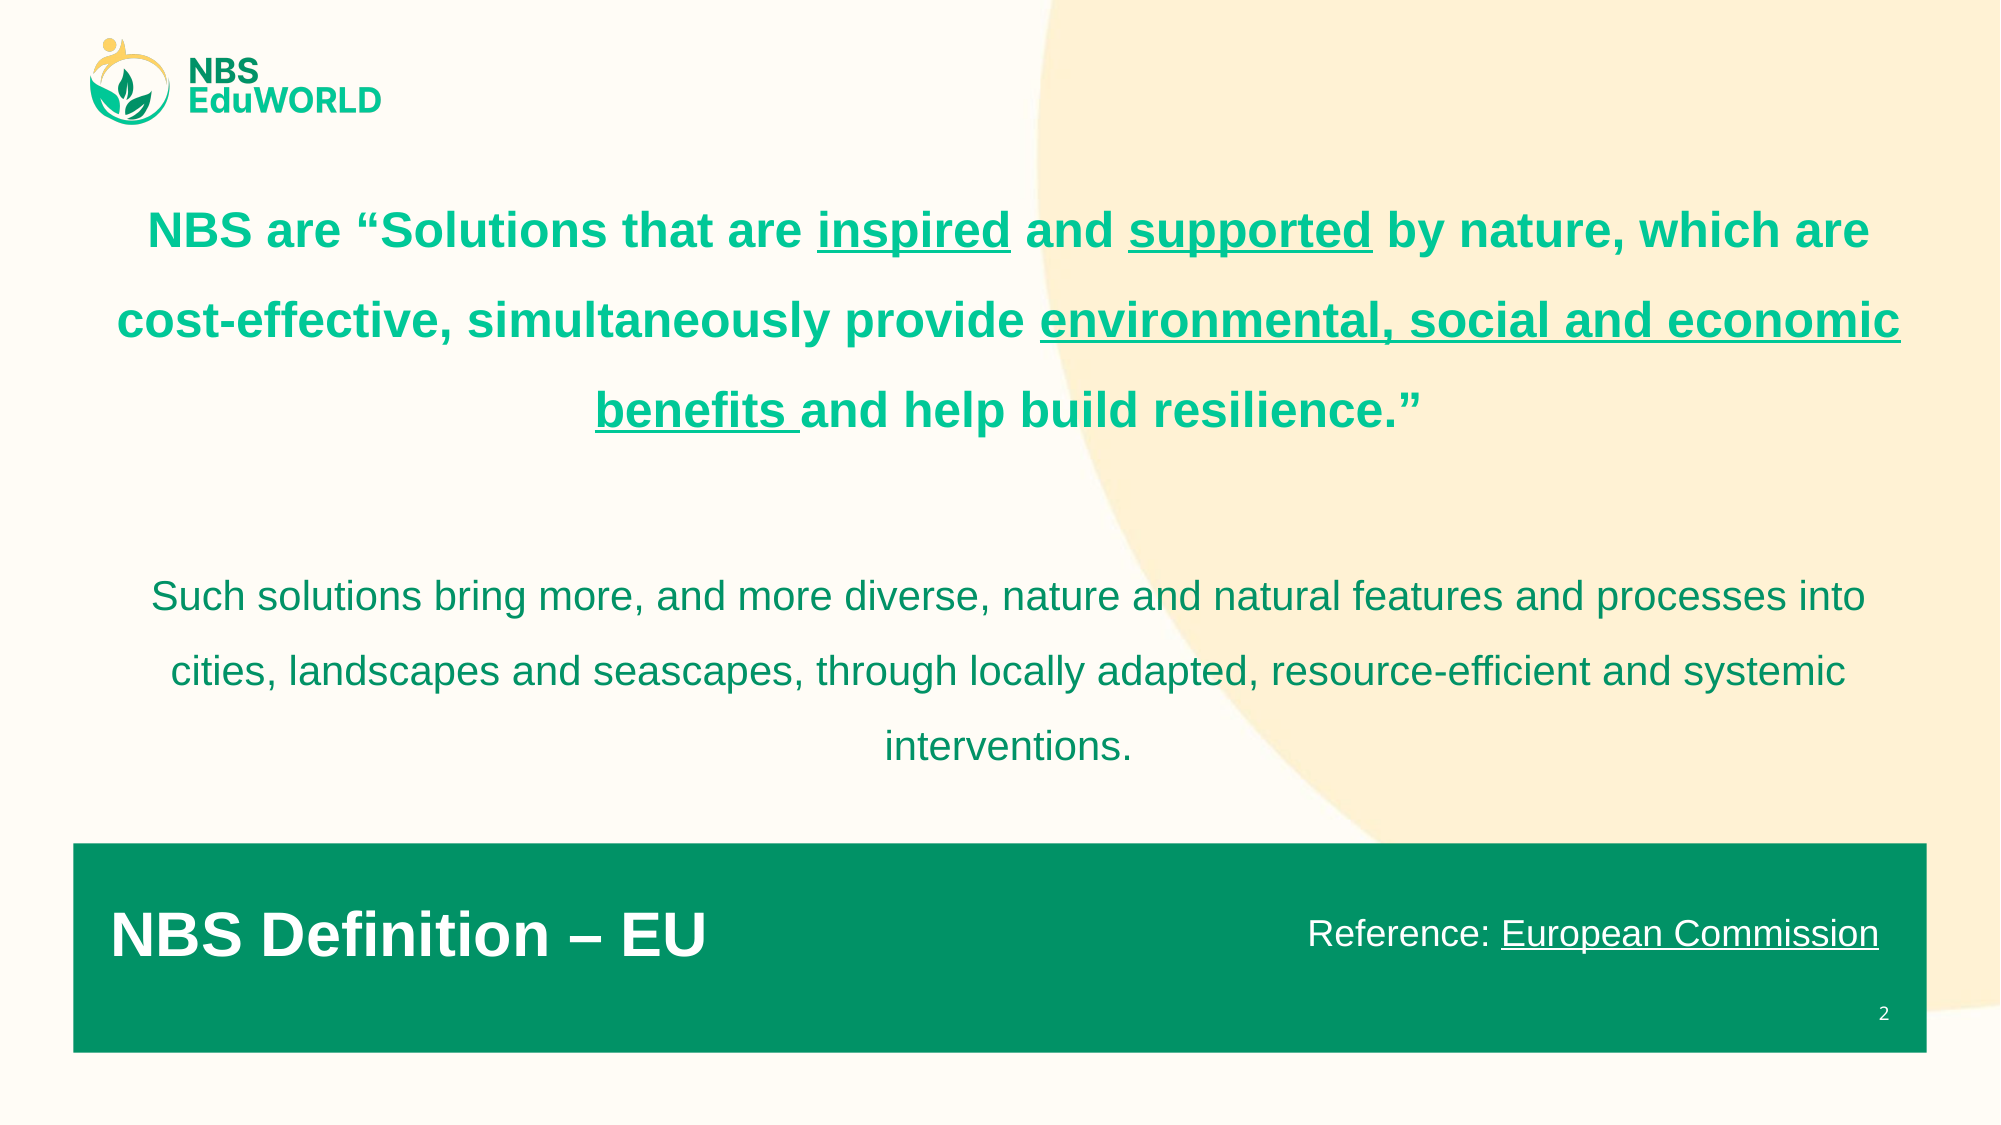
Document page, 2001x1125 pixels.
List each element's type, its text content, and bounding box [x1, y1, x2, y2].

list NBS are “Solutions that are inspired and supported by nature, which are cost-effective, simultaneously provide environmental, social and economic benefits and help build resilience.” Such solutions bring more, and more diverse, nature and natural features and processes into cities, landscapes and seascapes, through locally adapted, resource-efficient and systemic interventions. [73, 147, 1926, 789]
slide_number 2 [1732, 984, 1905, 1045]
title NBS Definition – EU [95, 863, 941, 977]
list Reference: European Commission [941, 863, 1905, 977]
picture [73, 22, 393, 141]
